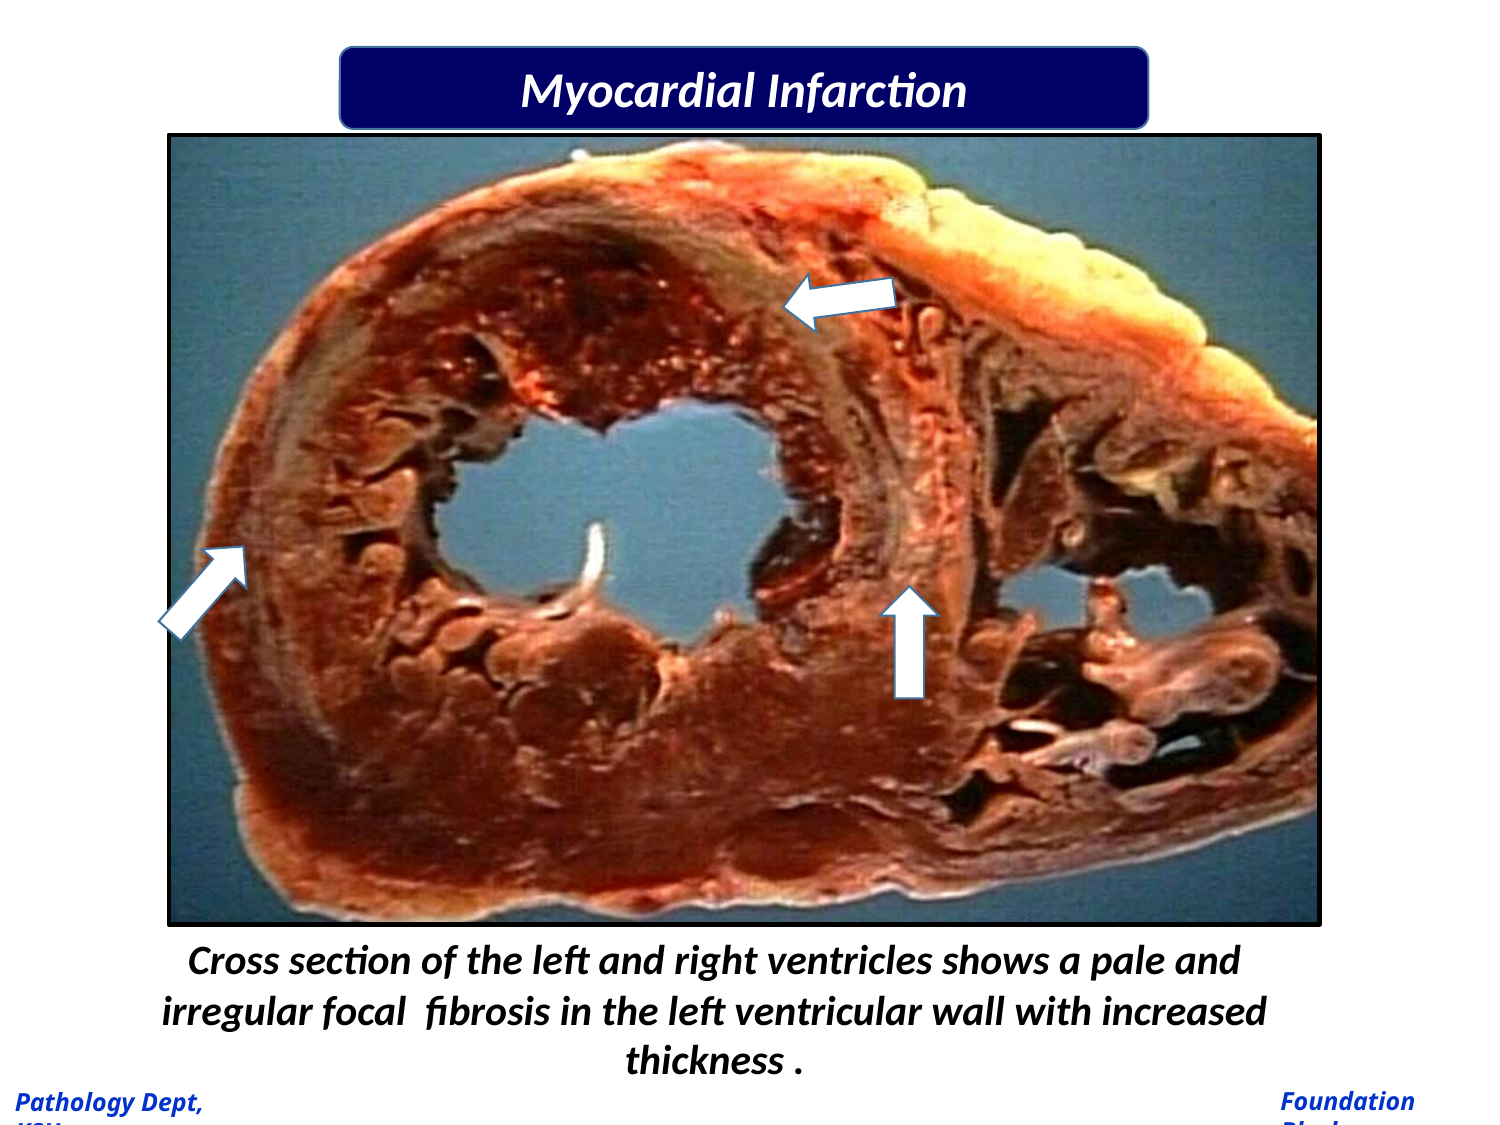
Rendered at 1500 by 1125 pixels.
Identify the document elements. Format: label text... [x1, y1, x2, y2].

text_box Cross section of the left and right ventricles shows a pale and irregular focal fibrosis in the left ventricular wall with increased thickness . [117, 925, 1313, 1091]
text_box Foundation Block [1265, 1078, 1500, 1125]
text_box [157, 605, 171, 634]
text_box Myocardial Infarction [338, 45, 1150, 130]
text_box Pathology Dept, KSU [0, 1079, 258, 1125]
picture [171, 137, 1317, 923]
